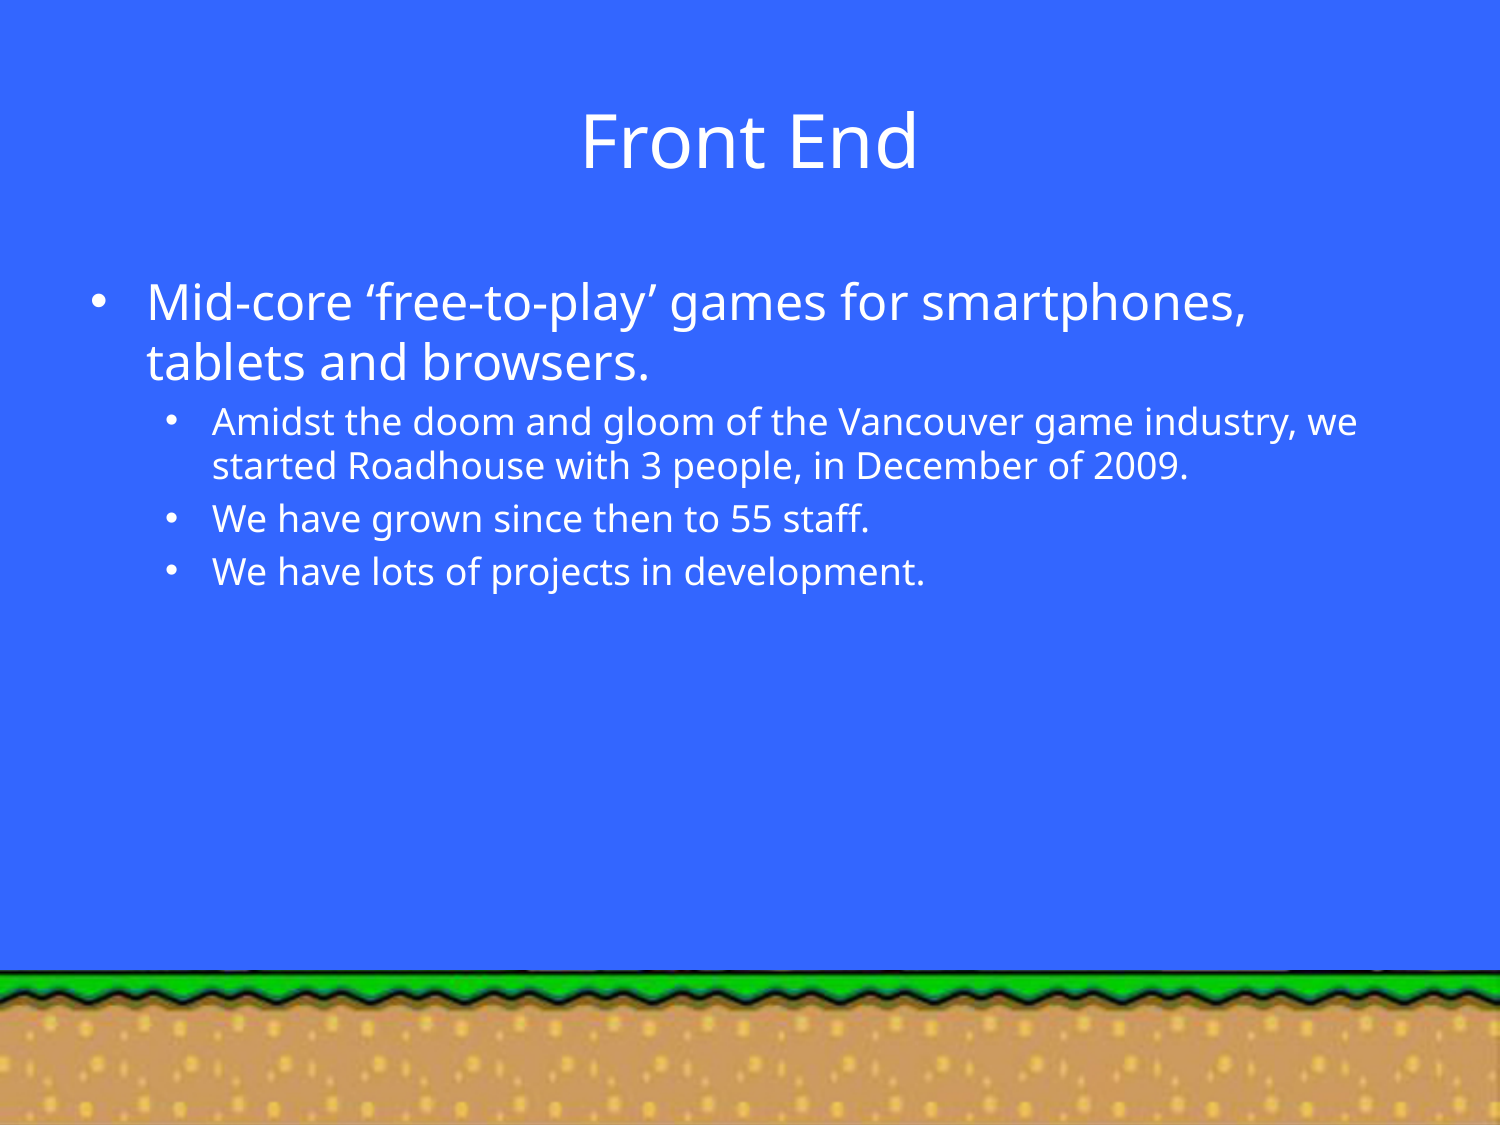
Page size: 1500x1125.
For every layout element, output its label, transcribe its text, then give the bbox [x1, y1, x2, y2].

title Front End [75, 45, 1425, 233]
list Mid-core ‘free-to-play’ games for smartphones, tablets and browsers. Amidst the doom and gloom of the Vancouver game industry, we started Roadhouse with 3 people, in December of 2009. We have grown since then to 55 staff. We have lots of projects in development. [75, 262, 1425, 929]
picture [0, 970, 1500, 1125]
